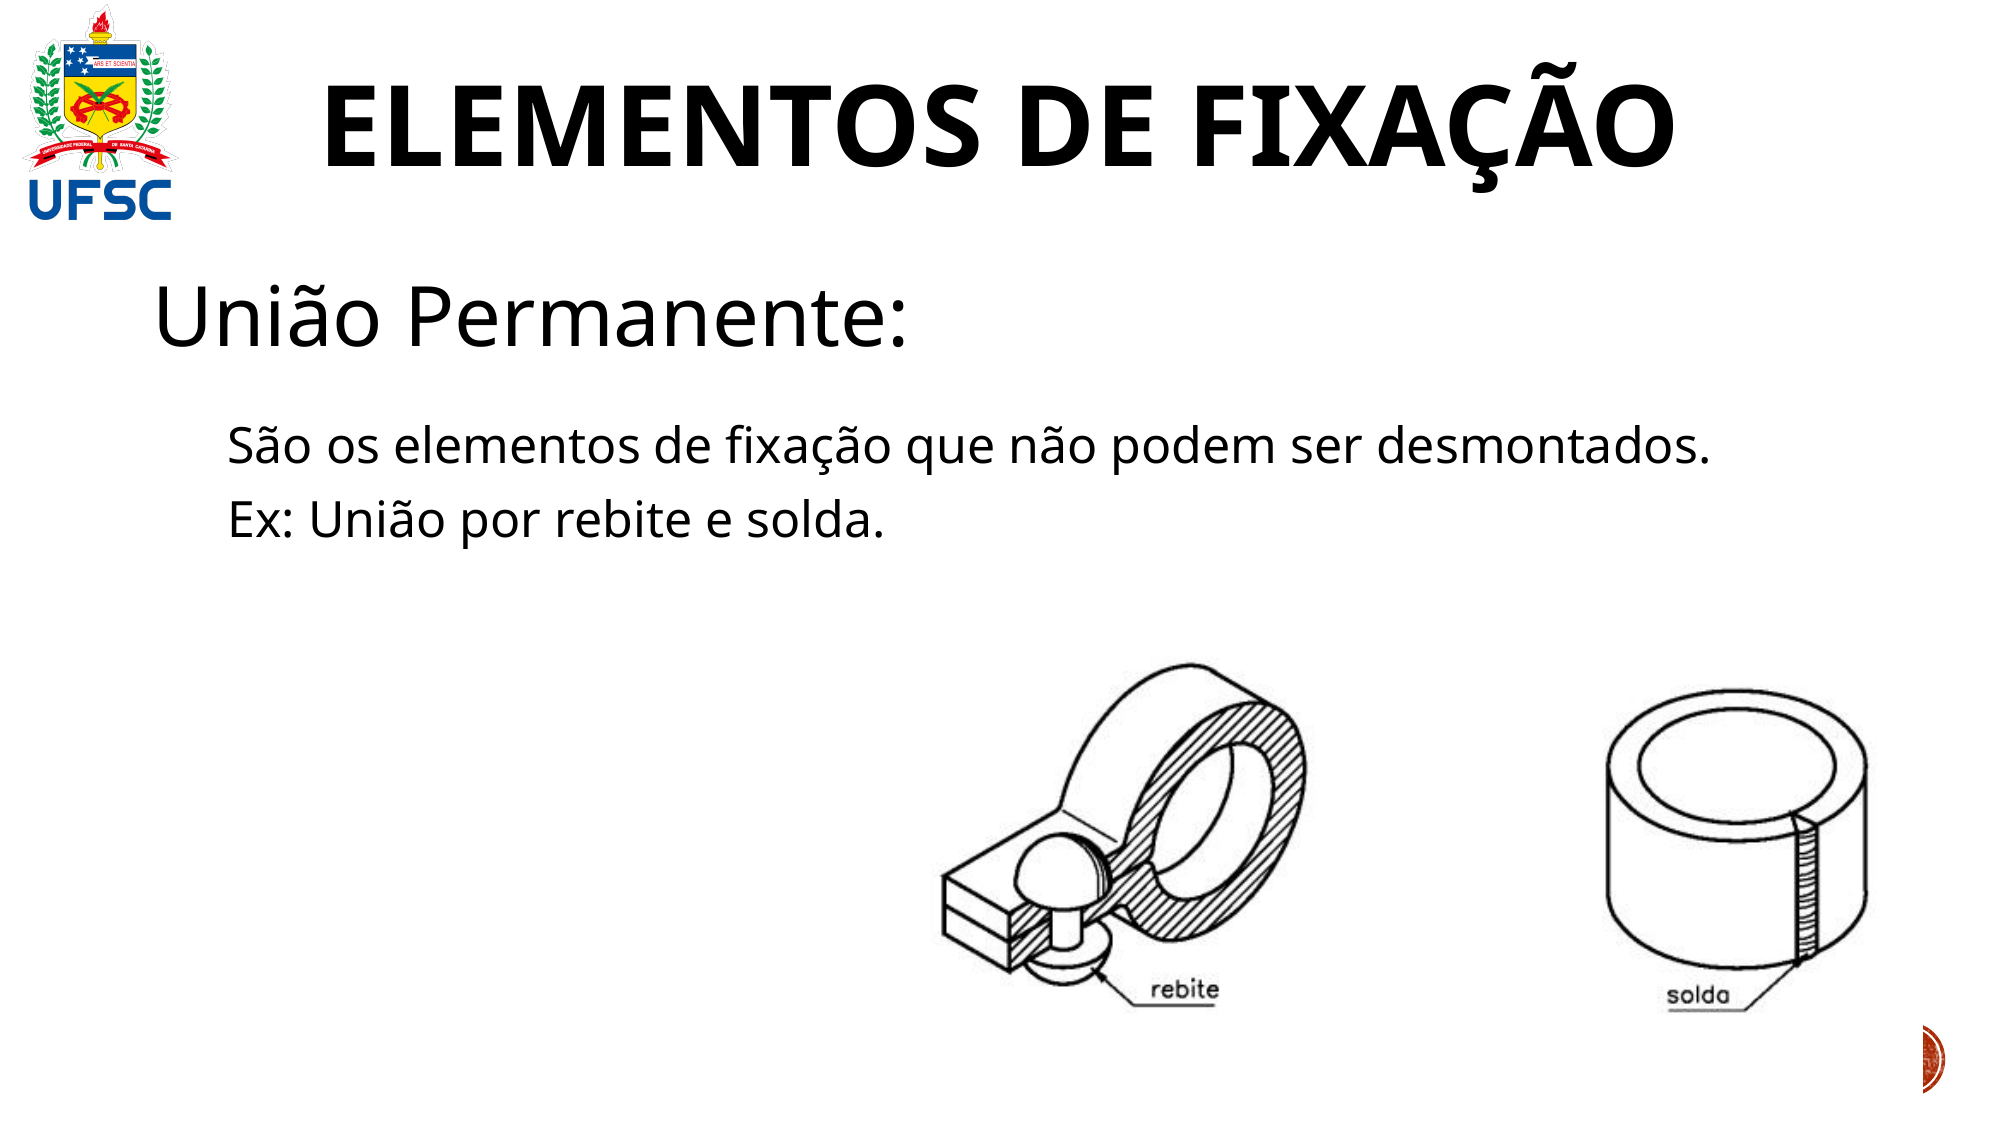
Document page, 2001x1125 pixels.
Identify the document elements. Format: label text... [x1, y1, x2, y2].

list União Permanente: São os elementos de fixação que não podem ser desmontados. Ex: União por rebite e solda. [137, 205, 1863, 920]
title ELEMENTOS DE FIXAÇÃO [137, 21, 1863, 205]
picture [904, 630, 1946, 1100]
picture [22, 4, 179, 220]
